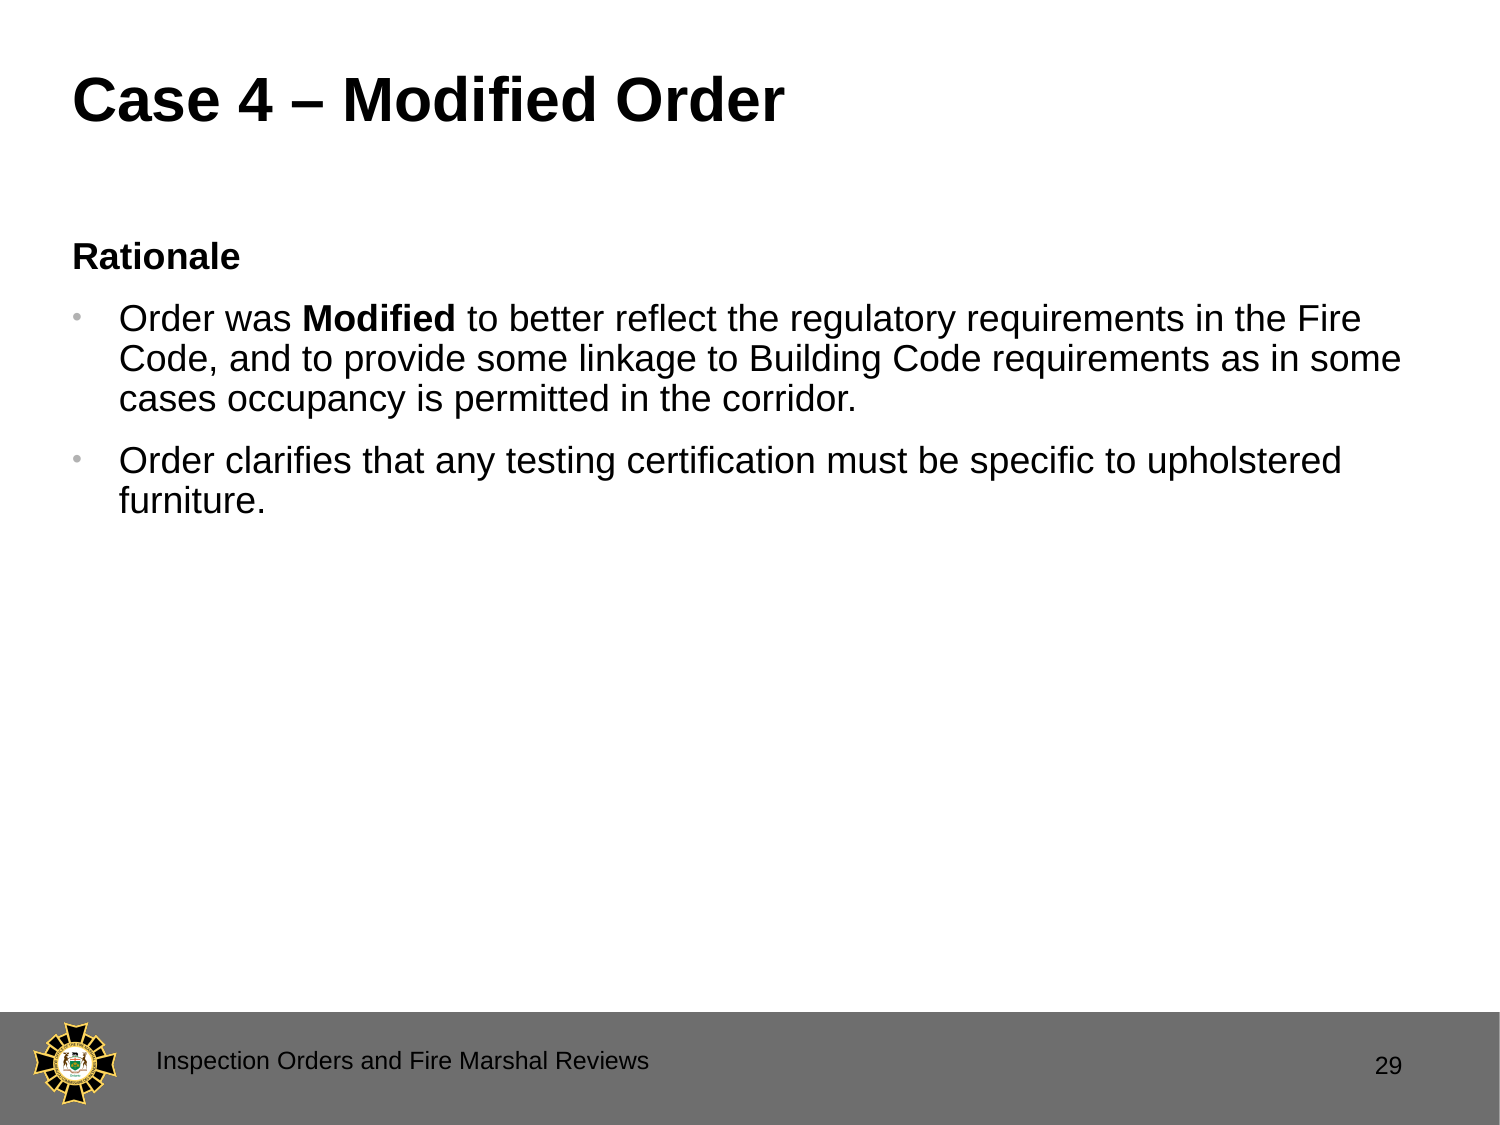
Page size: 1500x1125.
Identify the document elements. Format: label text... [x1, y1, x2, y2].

footer Inspection Orders and Fire Marshal Reviews [141, 1029, 729, 1090]
slide_number 29 [1359, 1035, 1445, 1096]
title Case 4 – Modified Order [56, 59, 1445, 229]
picture [33, 1022, 117, 1105]
list Rationale Order was Modified to better reflect the regulatory requirements in the Fire Code, and to provide some linkage to Building Code requirements as in some cases occupancy is permitted in the corridor. Order clarifies that any testing certification must be specific to upholstered furniture. [56, 229, 1445, 974]
